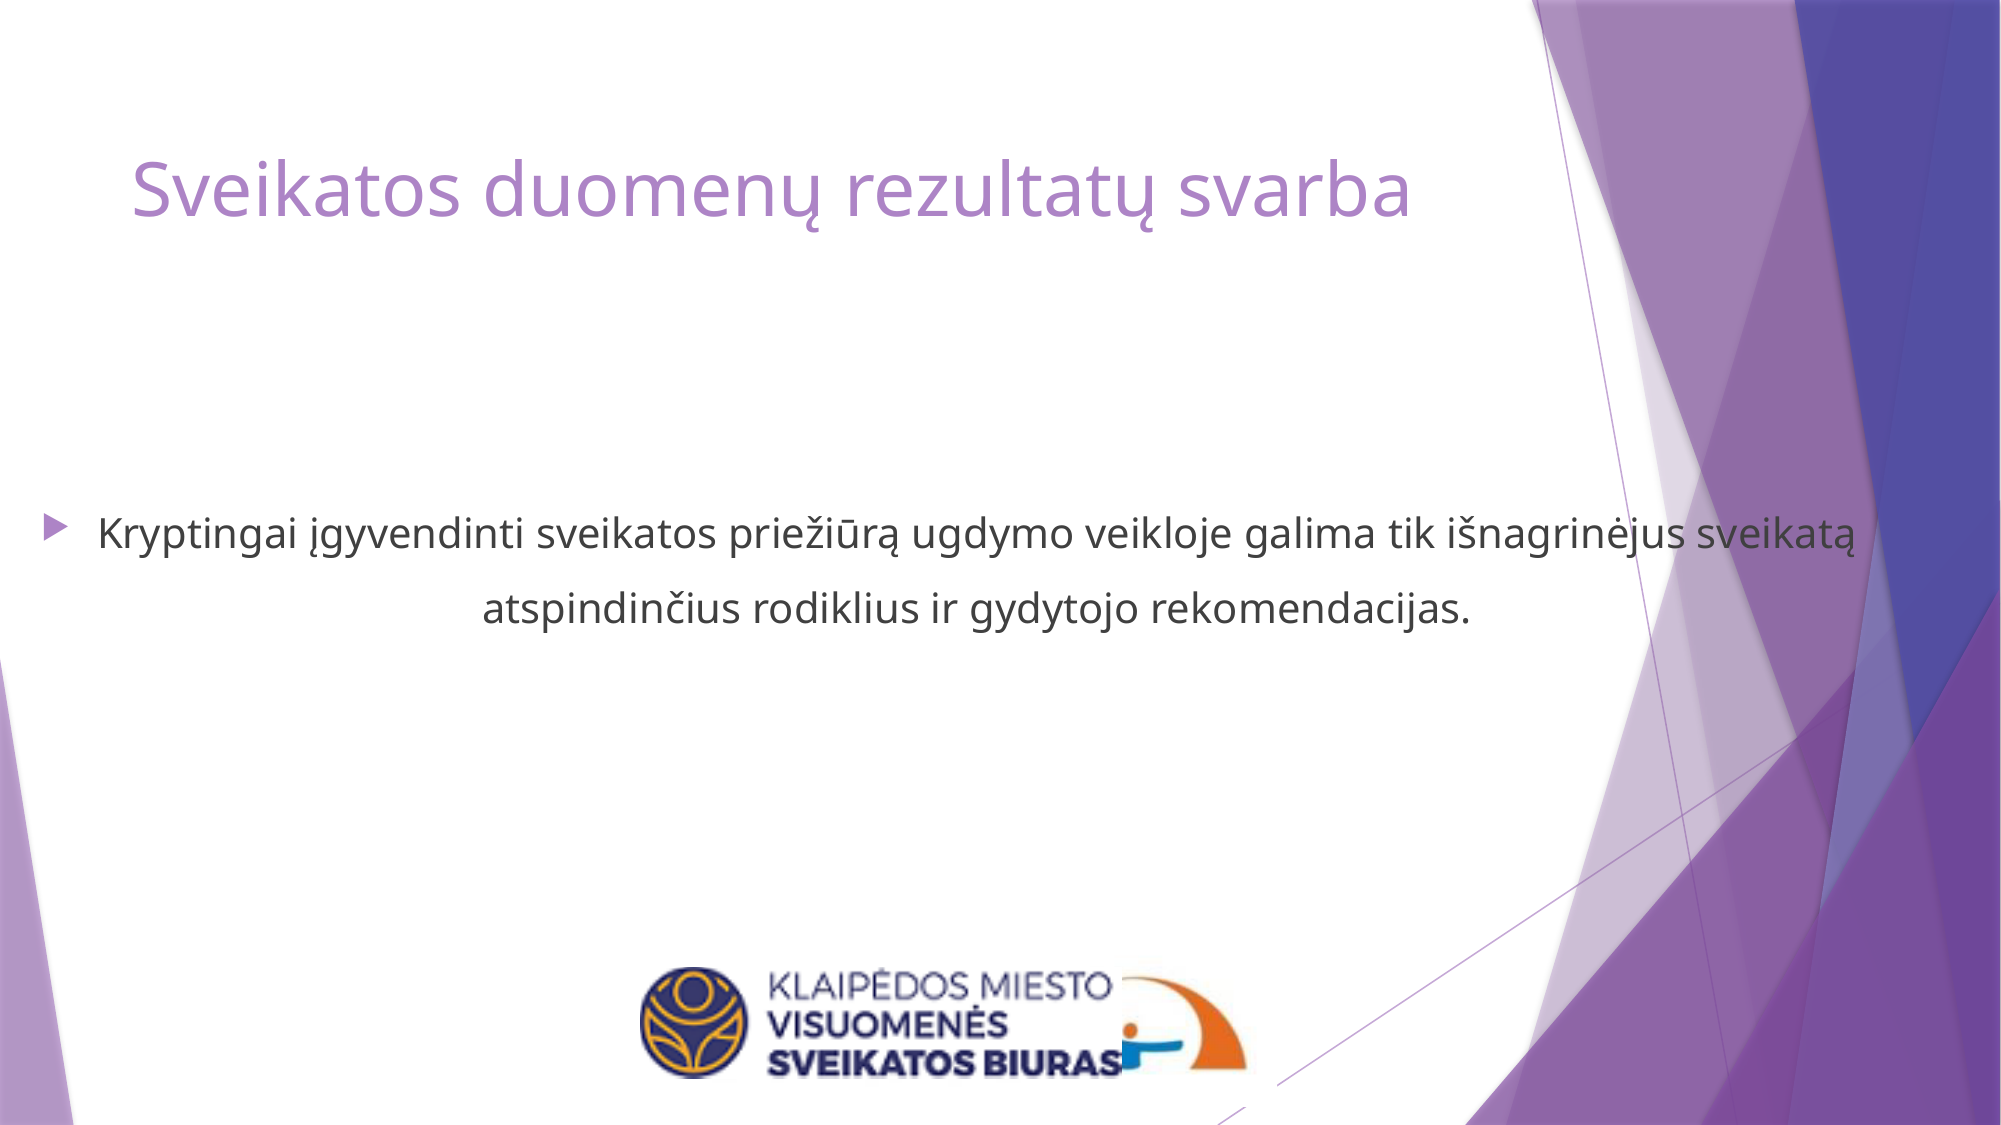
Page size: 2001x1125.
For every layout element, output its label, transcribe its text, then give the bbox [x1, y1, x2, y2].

list Kryptingai įgyvendinti sveikatos priežiūrą ugdymo veikloje galima tik išnagrinėjus sveikatą atspindinčius rodiklius ir gydytojo rekomendacijas. [0, 474, 1899, 992]
picture [617, 955, 1278, 1108]
title Sveikatos duomenų rezultatų svarba [116, 133, 1527, 351]
